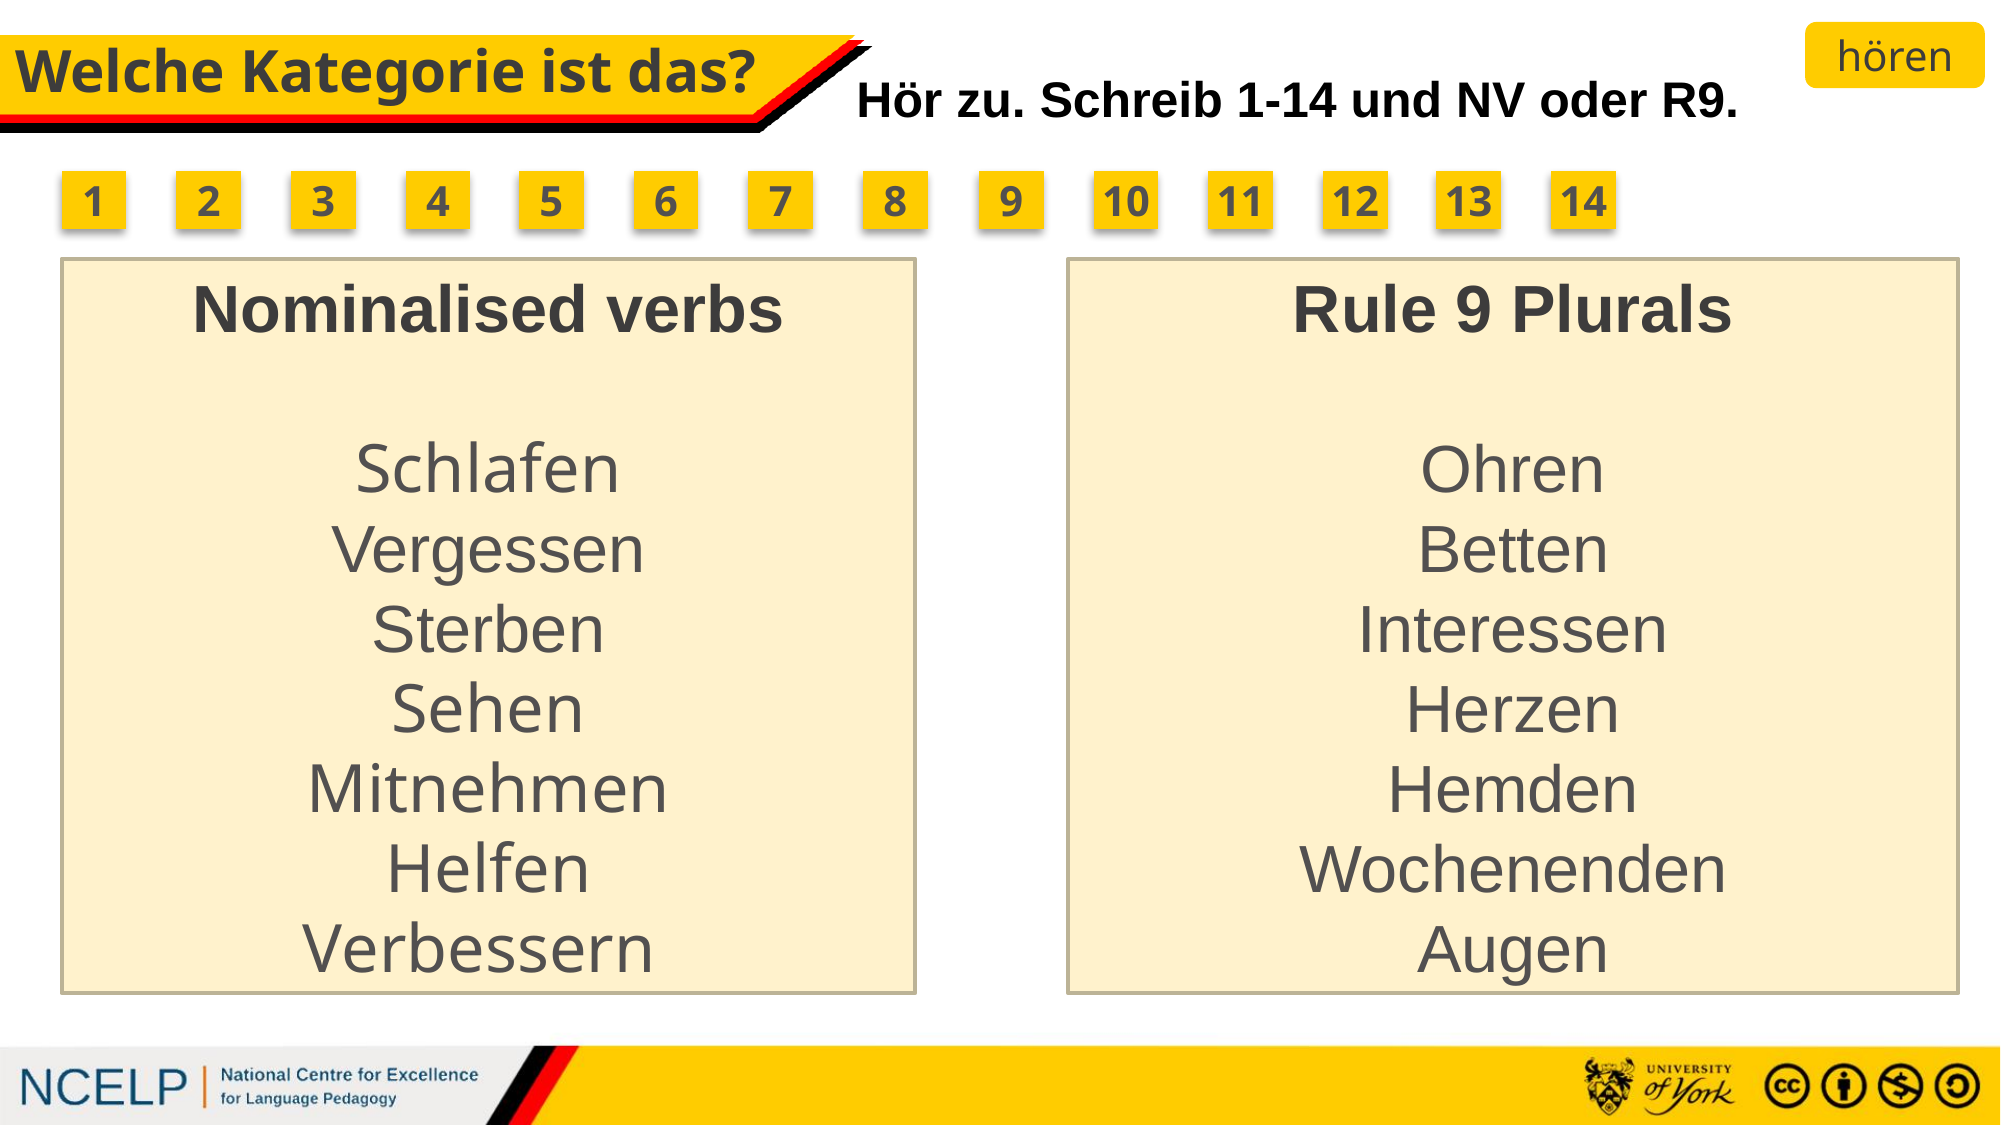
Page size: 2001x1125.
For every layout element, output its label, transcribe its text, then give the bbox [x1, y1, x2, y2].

text_box 10 [1093, 170, 1159, 230]
text_box 8 [863, 170, 928, 230]
picture [0, 0, 2001, 1125]
text_box Hör zu. Schreib 1-14 und NV oder R9. [841, 59, 1939, 135]
text_box 13 [1436, 170, 1501, 230]
text_box 4 [405, 170, 471, 230]
text_box 2 [176, 170, 242, 230]
text_box 5 [519, 170, 584, 230]
text_box 7 [748, 170, 814, 230]
title Welche Kategorie ist das? [0, 35, 891, 142]
text_box 11 [1208, 170, 1273, 230]
text_box hören [1803, 19, 1987, 91]
text_box 1 [61, 170, 127, 230]
text_box Nominalised verbs Schlafen Vergessen Sterben Sehen Mitnehmen Helfen Verbessern [60, 257, 917, 995]
text_box 6 [633, 170, 699, 230]
text_box 3 [291, 170, 356, 230]
text_box Rule 9 Plurals Ohren Betten Interessen Herzen Hemden Wochenenden Augen [1066, 257, 1960, 995]
text_box 9 [979, 170, 1044, 230]
text_box 14 [1551, 170, 1616, 230]
text_box 12 [1323, 170, 1388, 230]
